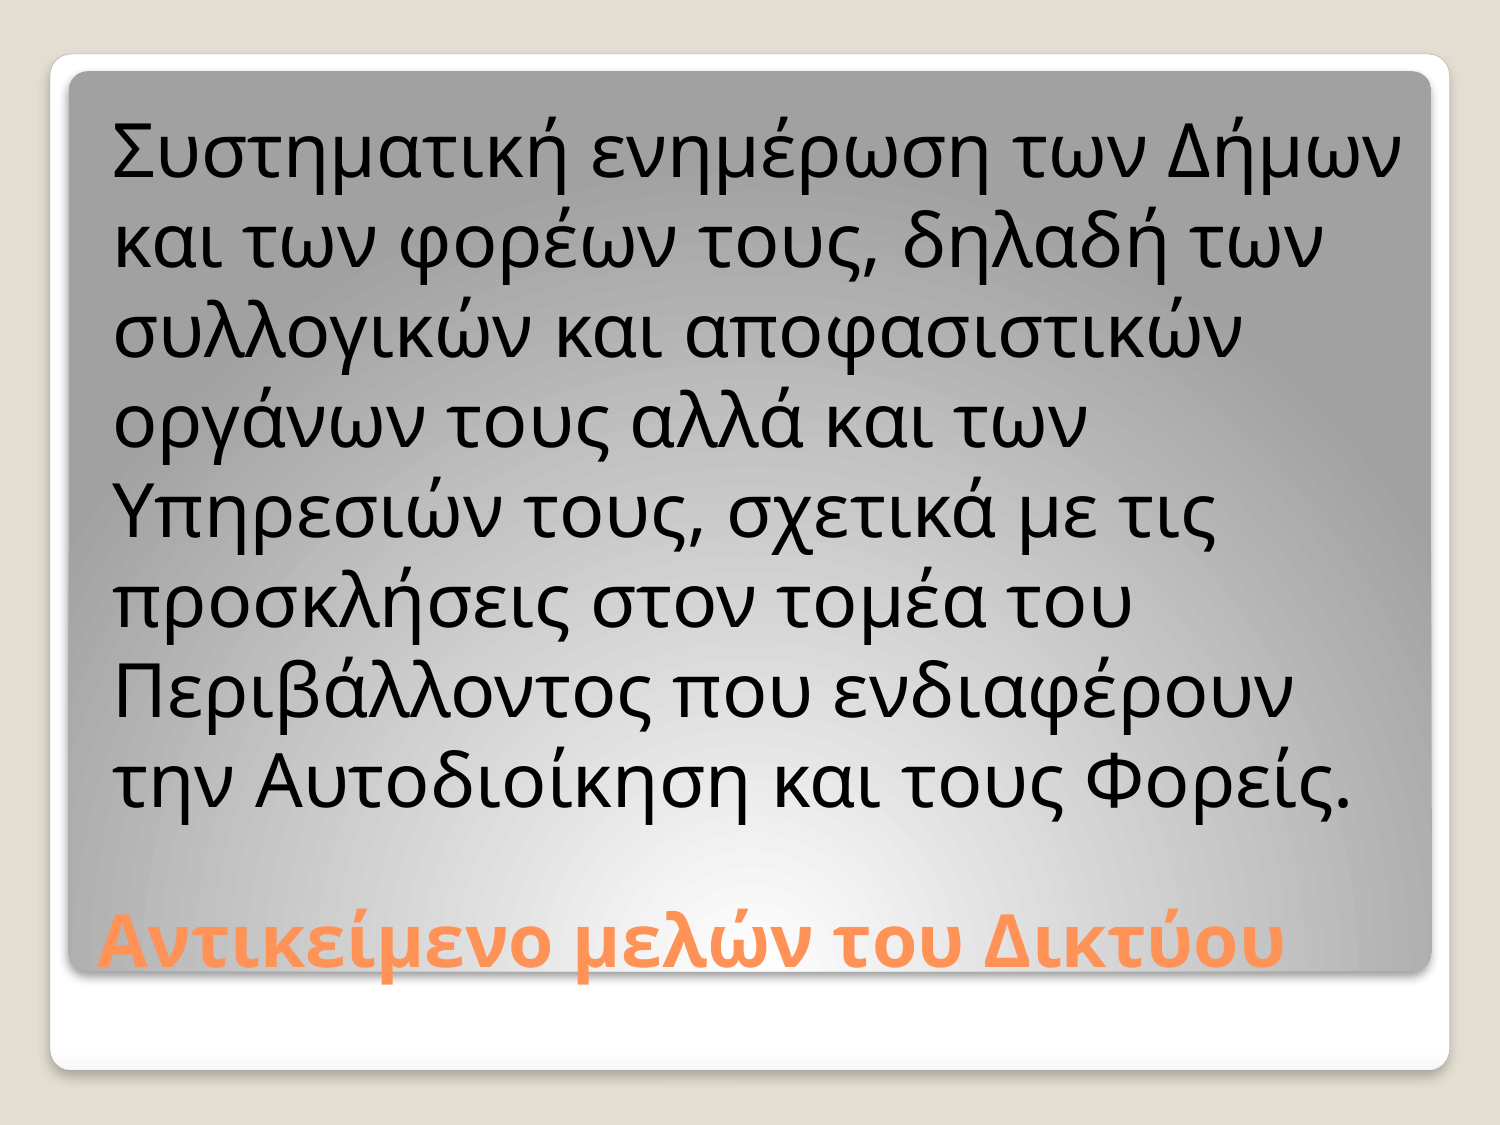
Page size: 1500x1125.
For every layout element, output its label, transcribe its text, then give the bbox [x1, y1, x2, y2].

title Αντικείμενο μελών του Δικτύου [82, 870, 1425, 990]
list Συστηματική ενημέρωση των Δήμων και των φορέων τους, δηλαδή των συλλογικών και αποφασιστικών οργάνων τους αλλά και των Υπηρεσιών τους, σχετικά με τις προσκλήσεις στον τομέα του Περιβάλλοντος που ενδιαφέρουν την Αυτοδιοίκηση και τους Φορείς. [82, 86, 1425, 870]
